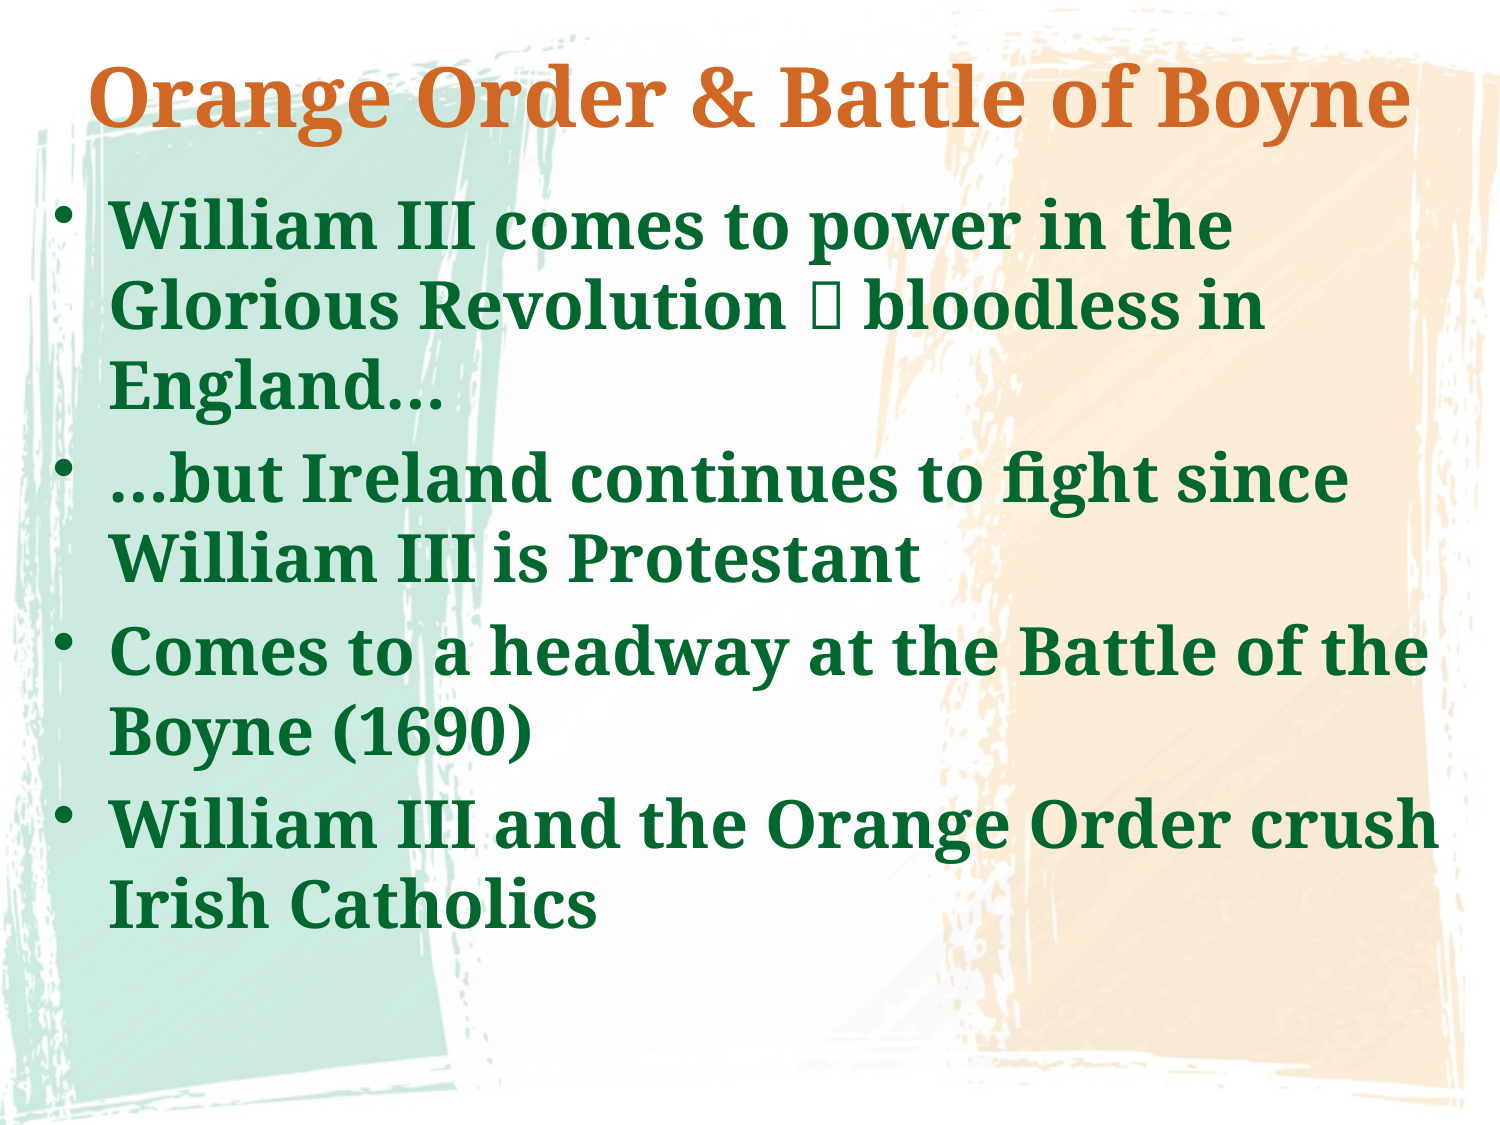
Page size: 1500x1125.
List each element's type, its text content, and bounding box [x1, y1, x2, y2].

title Orange Order & Battle of Boyne [37, 0, 1463, 174]
list William III comes to power in the Glorious Revolution  bloodless in England… …but Ireland continues to fight since William III is Protestant Comes to a headway at the Battle of the Boyne (1690) William III and the Orange Order crush Irish Catholics [37, 174, 1463, 1088]
